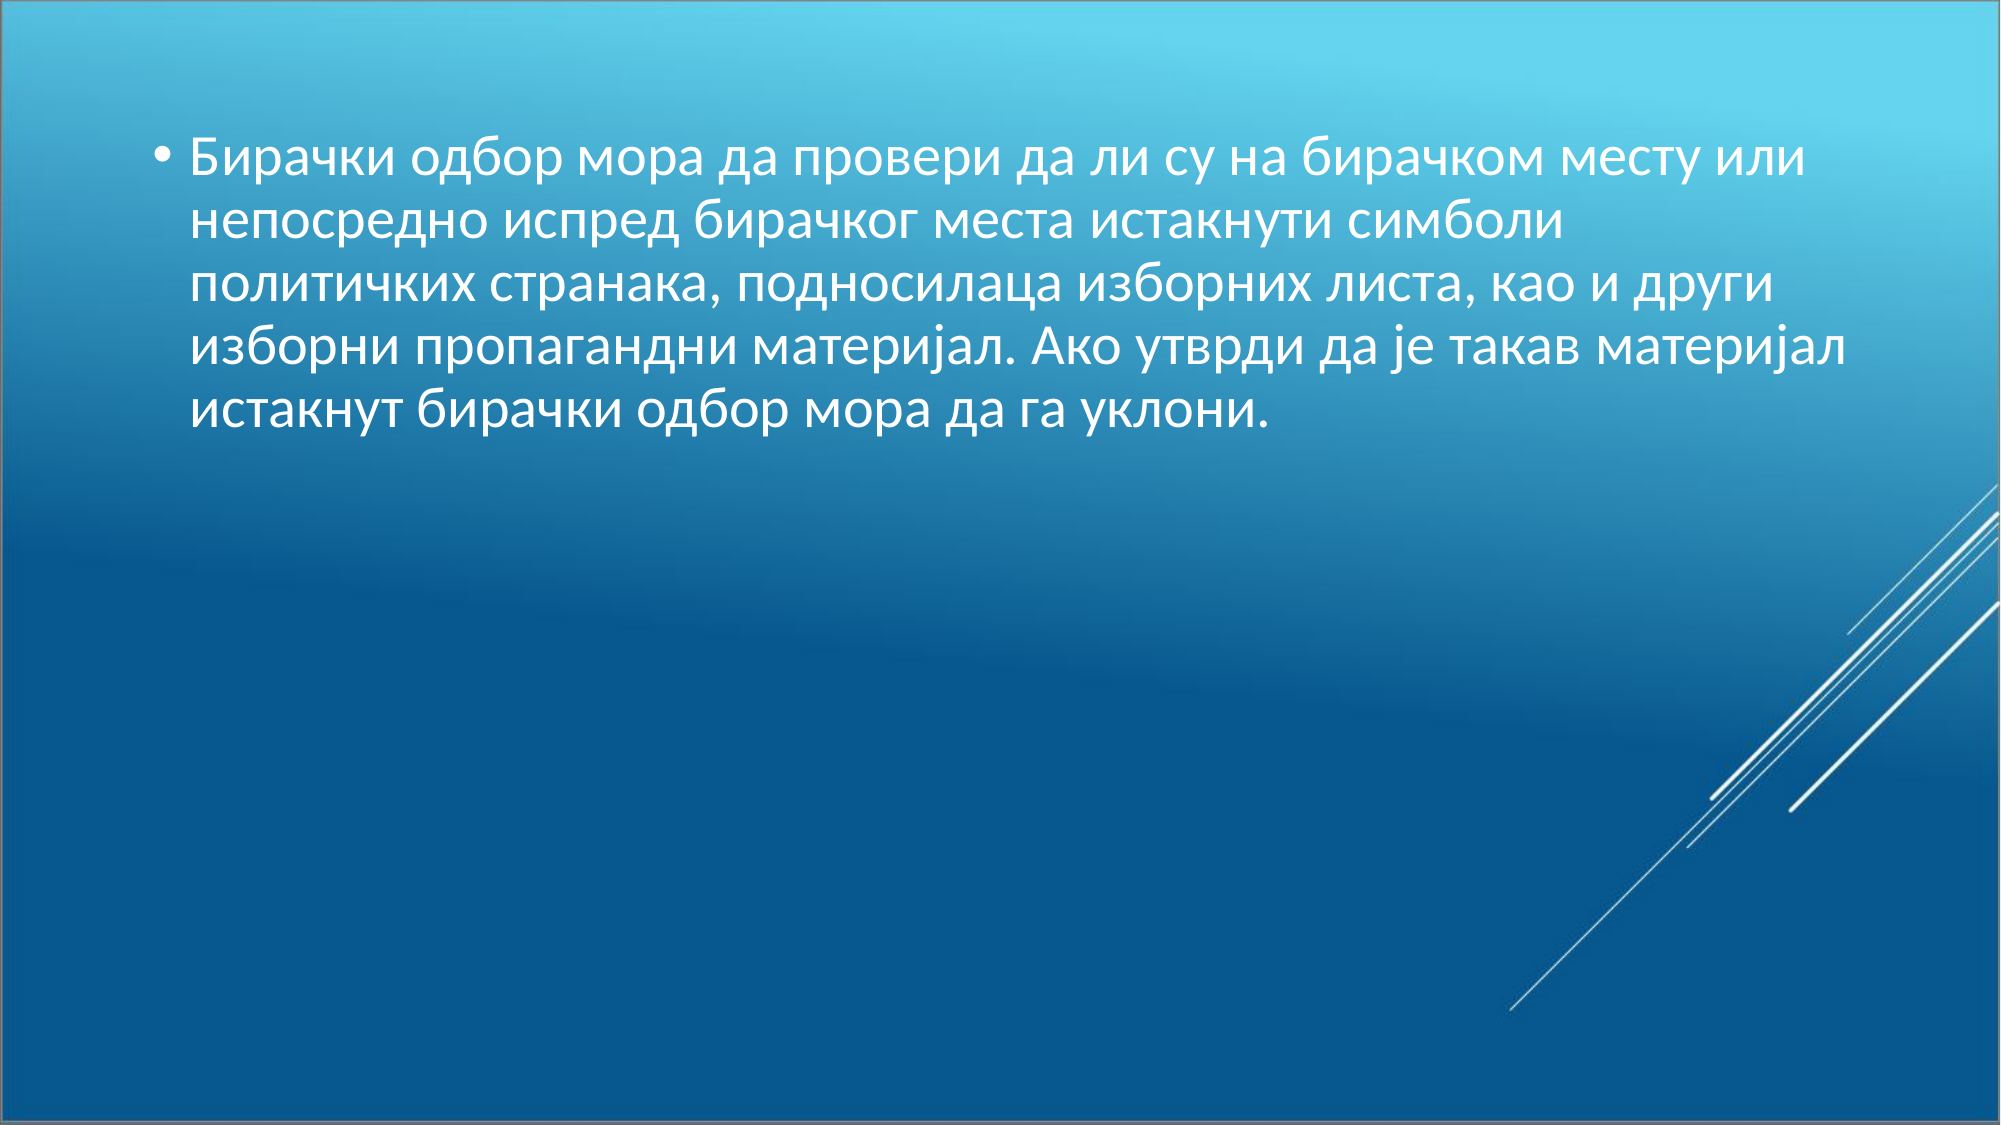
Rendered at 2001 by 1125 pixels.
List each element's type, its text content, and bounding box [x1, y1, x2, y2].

picture [0, 0, 2001, 1125]
list Бирачки одбор мора да провери да ли су на бирачком месту или непосредно испред бирачког места истакнути симболи политичких странака, подносилаца изборних листа, као и други изборни пропагандни материјал. Ако утврди да је такав материјал истакнут бирачки одбор мора да га уклони. [137, 117, 1863, 1014]
